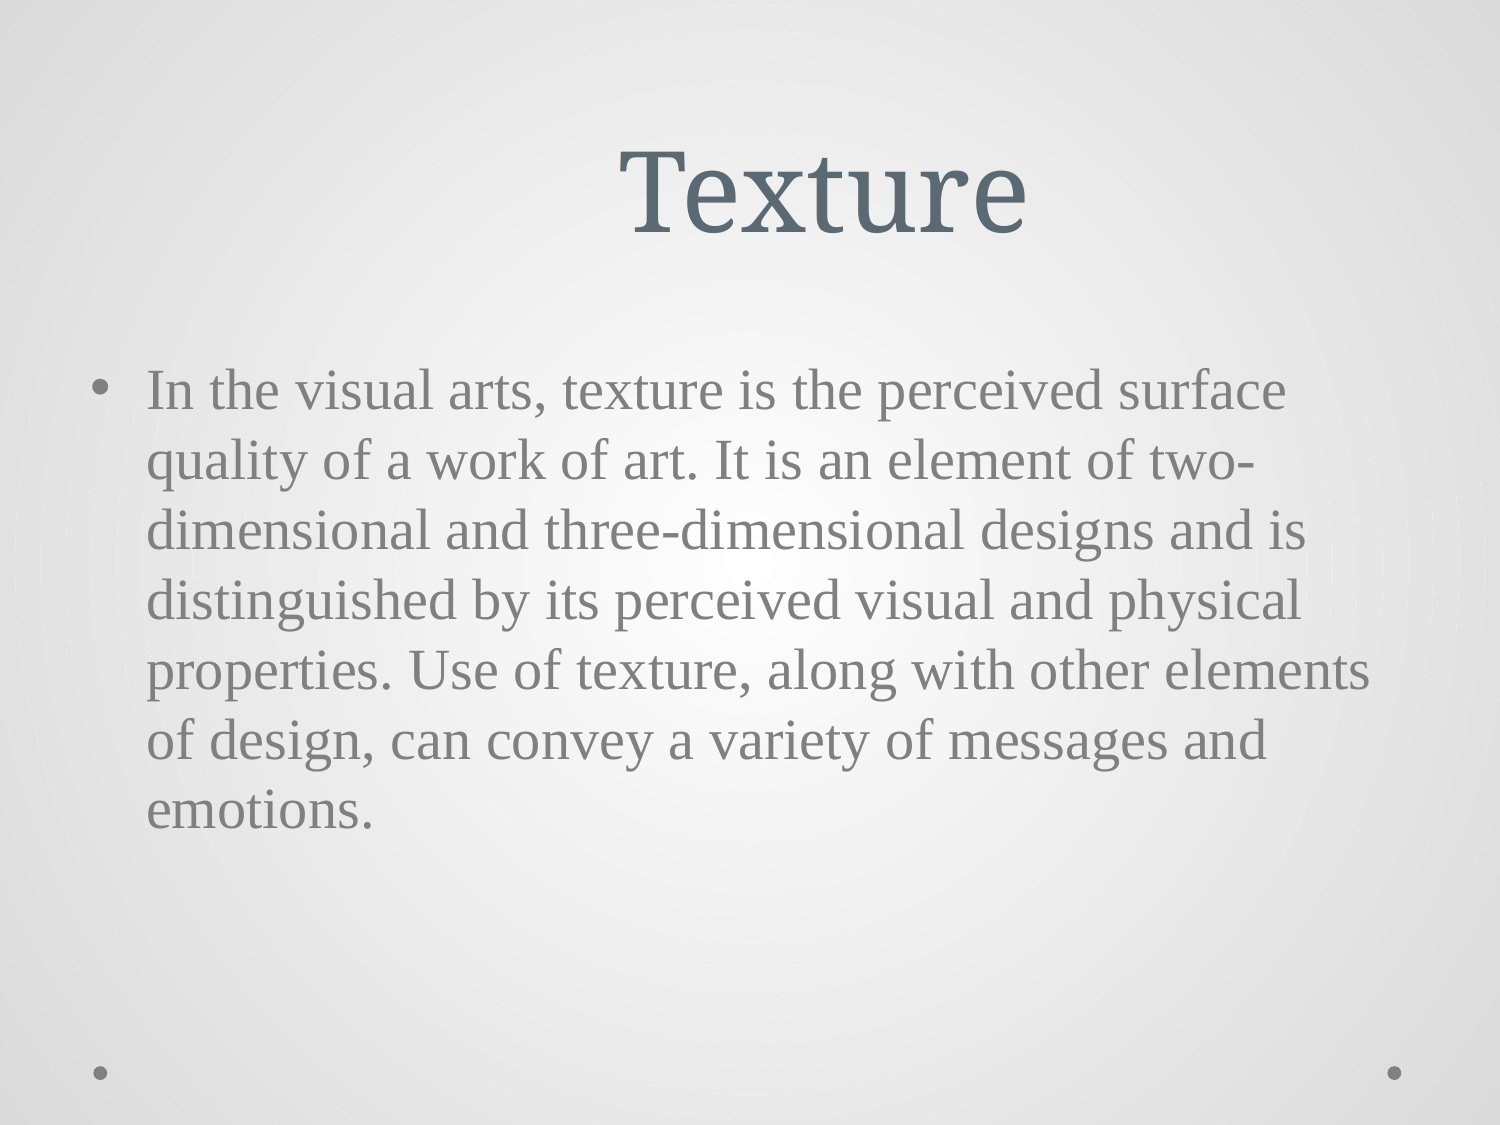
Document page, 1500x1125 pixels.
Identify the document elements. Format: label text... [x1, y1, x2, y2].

title Texture [75, 0, 1425, 262]
list In the visual arts, texture is the perceived surface quality of a work of art. It is an element of two-dimensional and three-dimensional designs and is distinguished by its perceived visual and physical properties. Use of texture, along with other elements of design, can convey a variety of messages and emotions. [75, 262, 1425, 1005]
